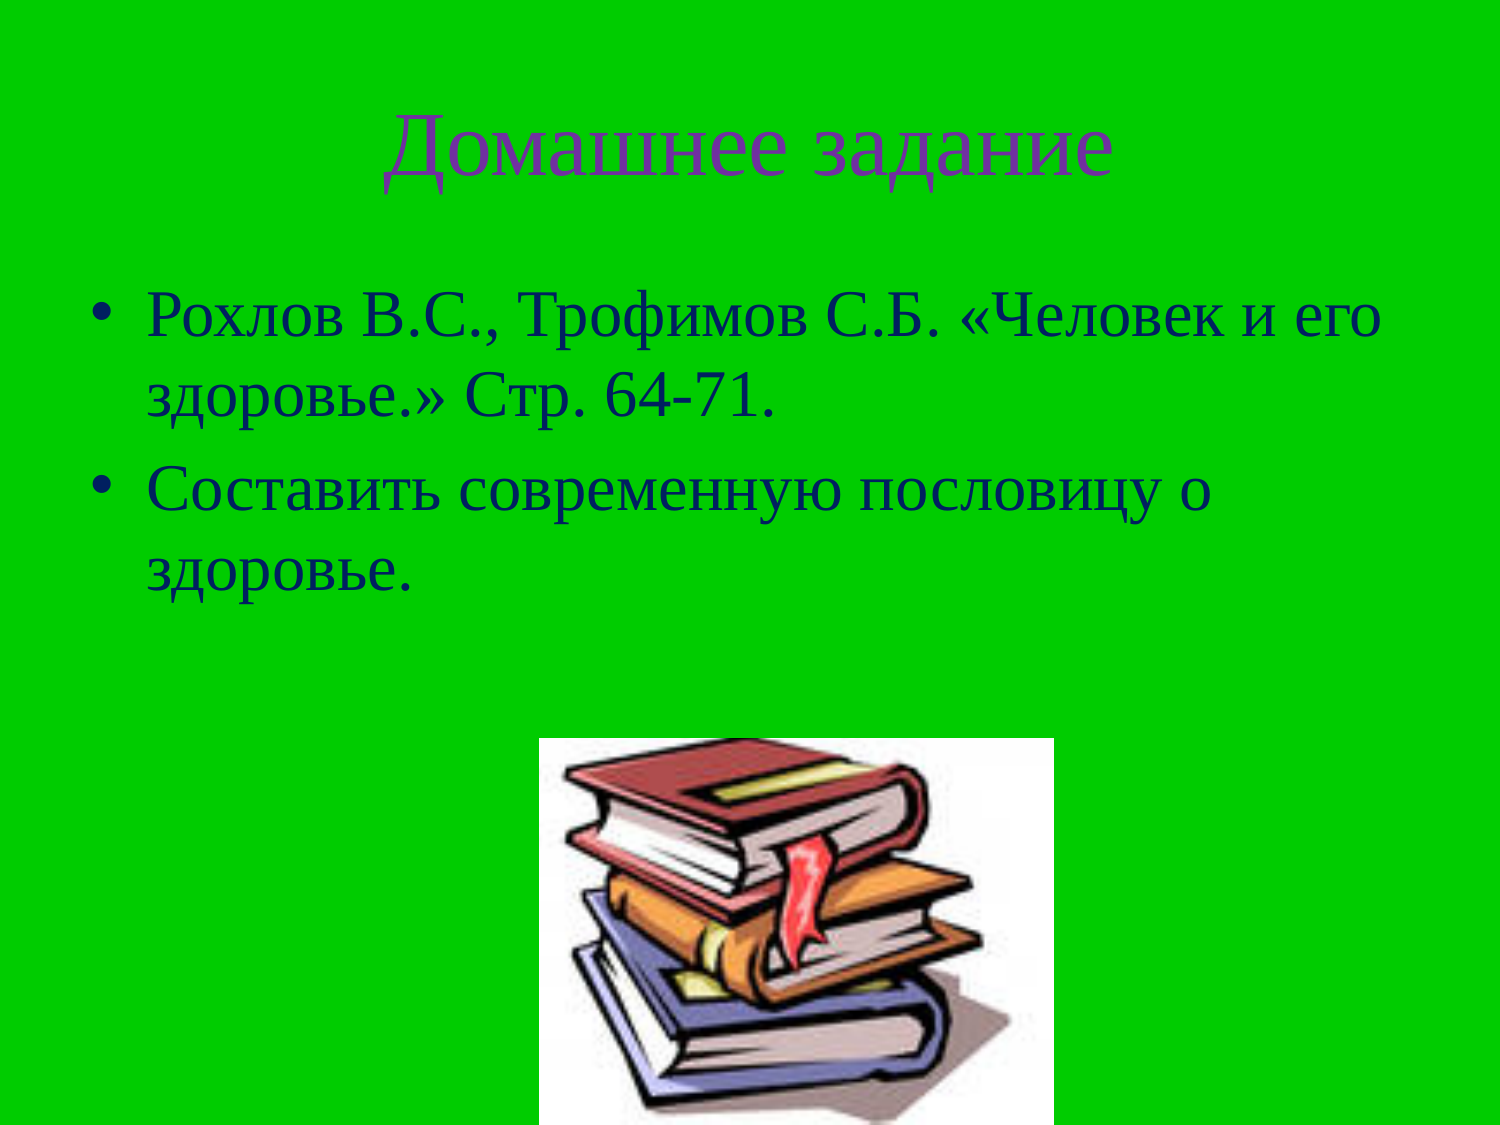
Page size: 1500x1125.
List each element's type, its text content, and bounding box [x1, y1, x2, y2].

picture [538, 738, 1054, 1125]
title Домашнее задание [74, 44, 1426, 233]
list Рохлов В.С., Трофимов С.Б. «Человек и его здоровье.» Стр. 64-71. Составить современную пословицу о здоровье. [74, 262, 1426, 680]
